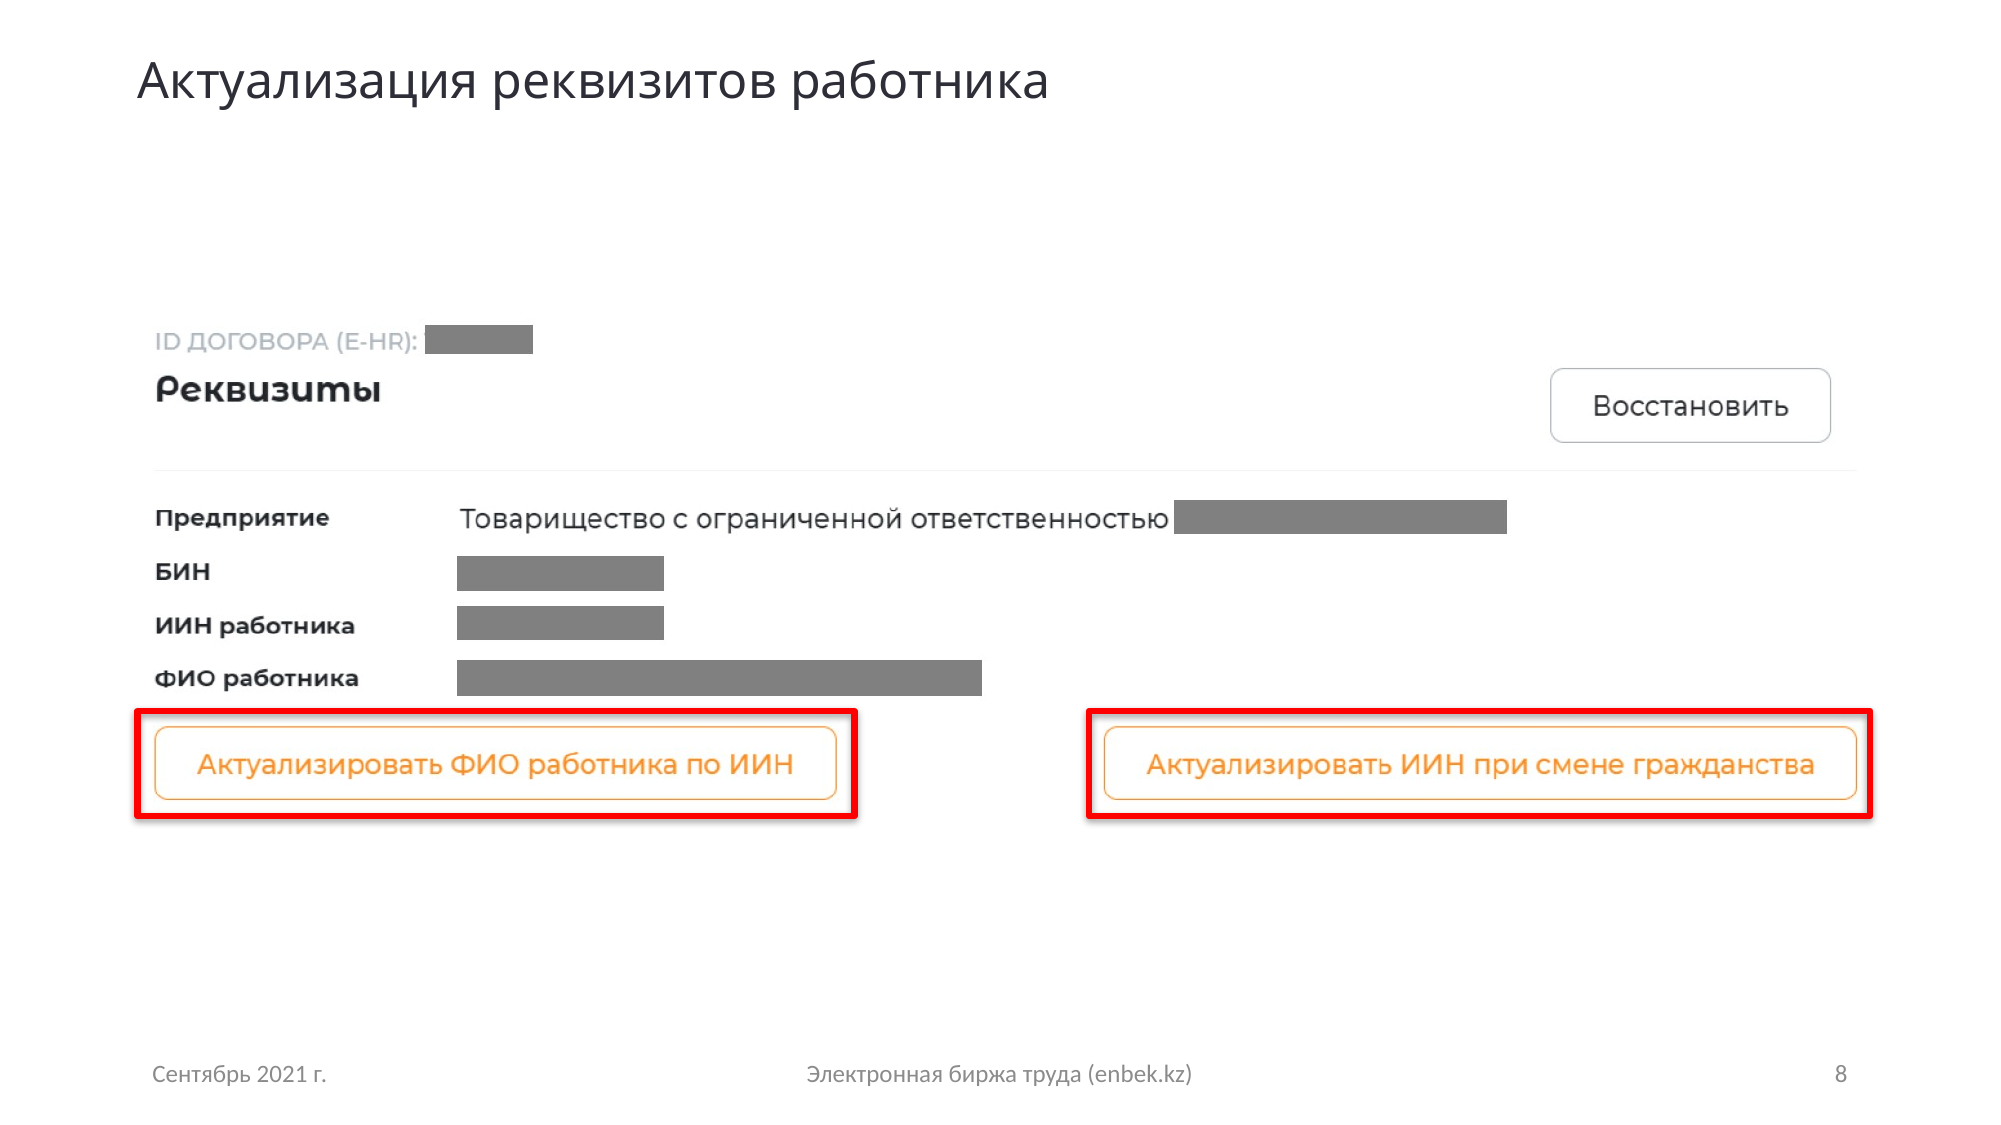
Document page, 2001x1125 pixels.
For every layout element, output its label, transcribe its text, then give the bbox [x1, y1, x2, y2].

text_box Актуализация реквизитов работника [137, 57, 1939, 155]
slide_number Сентябрь 2021 г. [137, 1042, 588, 1103]
picture [137, 310, 1871, 835]
footer Электронная биржа труда (enbek.kz) [662, 1042, 1338, 1103]
slide_number 8 [1412, 1042, 1863, 1103]
